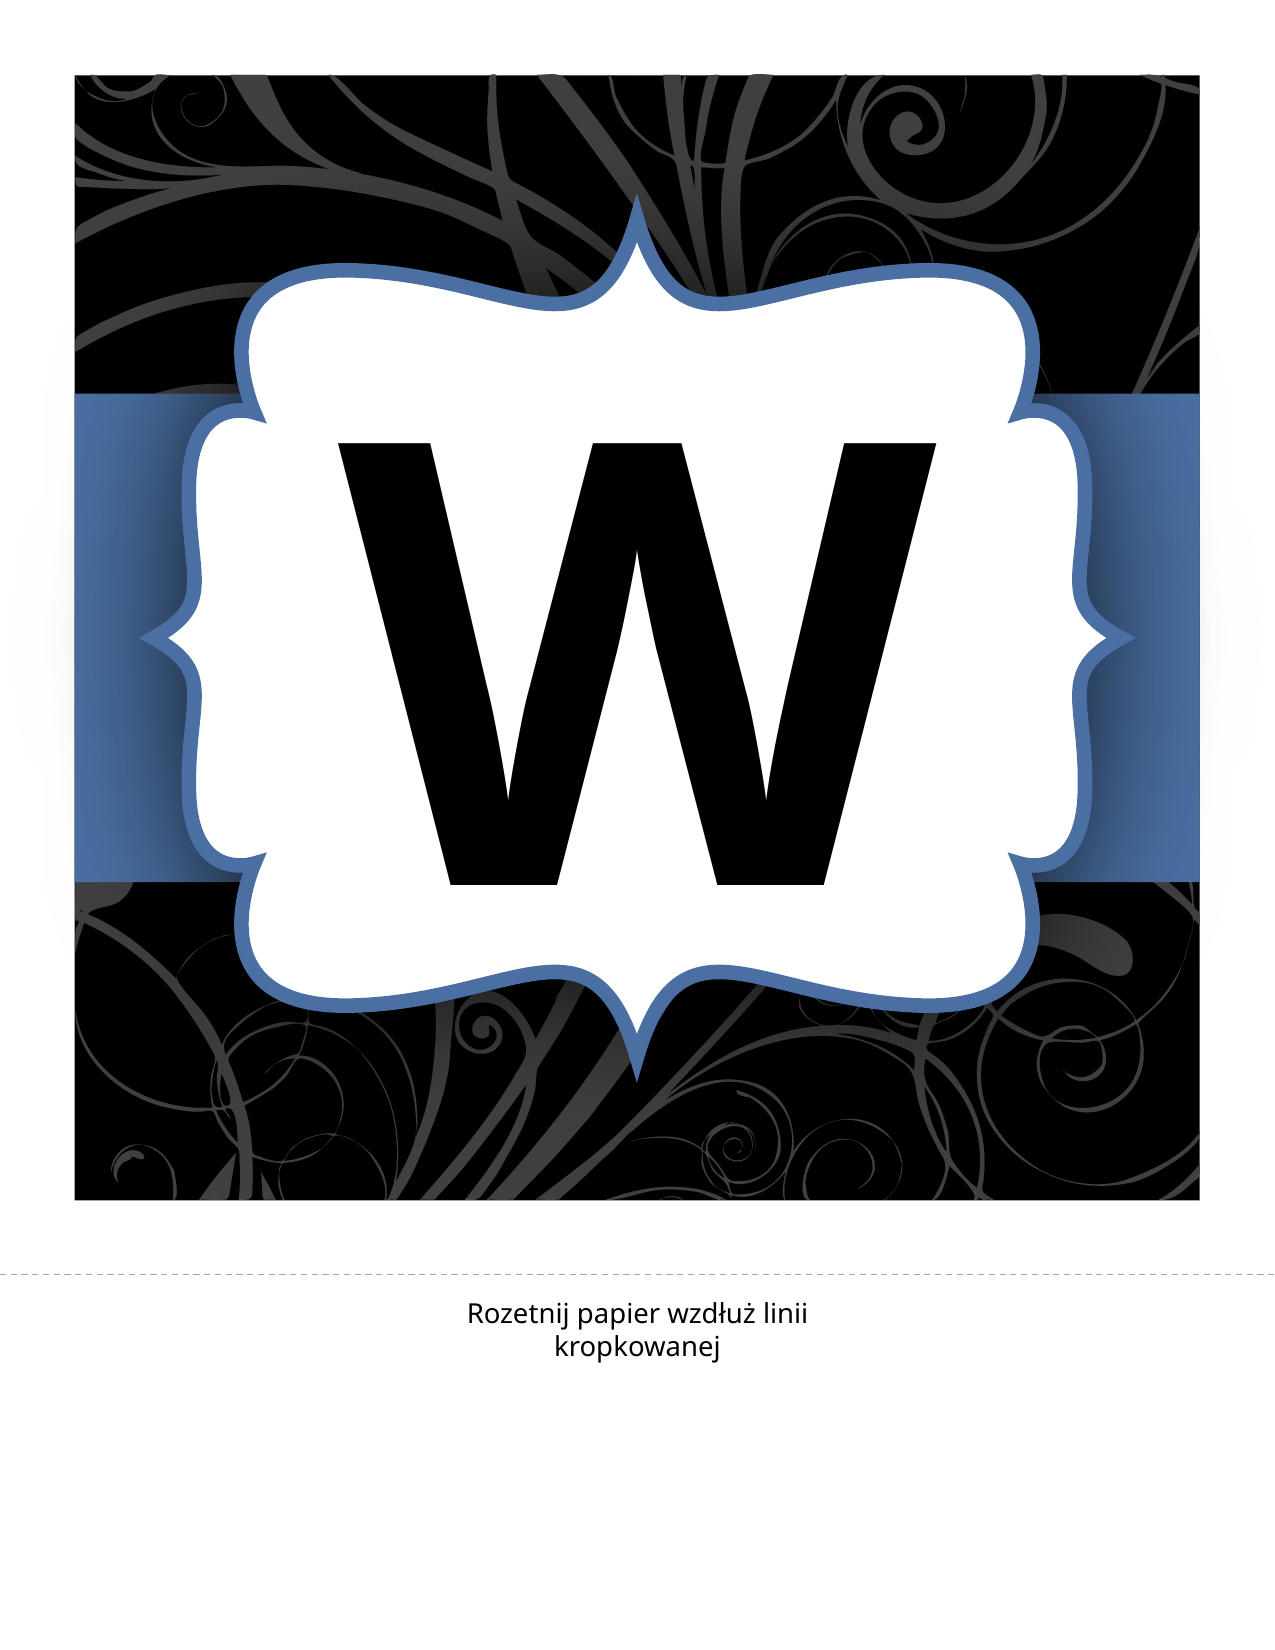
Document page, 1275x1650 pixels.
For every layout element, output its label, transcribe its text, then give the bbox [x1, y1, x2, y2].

title w [159, 181, 1116, 1095]
picture [75, 883, 1200, 1200]
picture [75, 74, 1200, 393]
